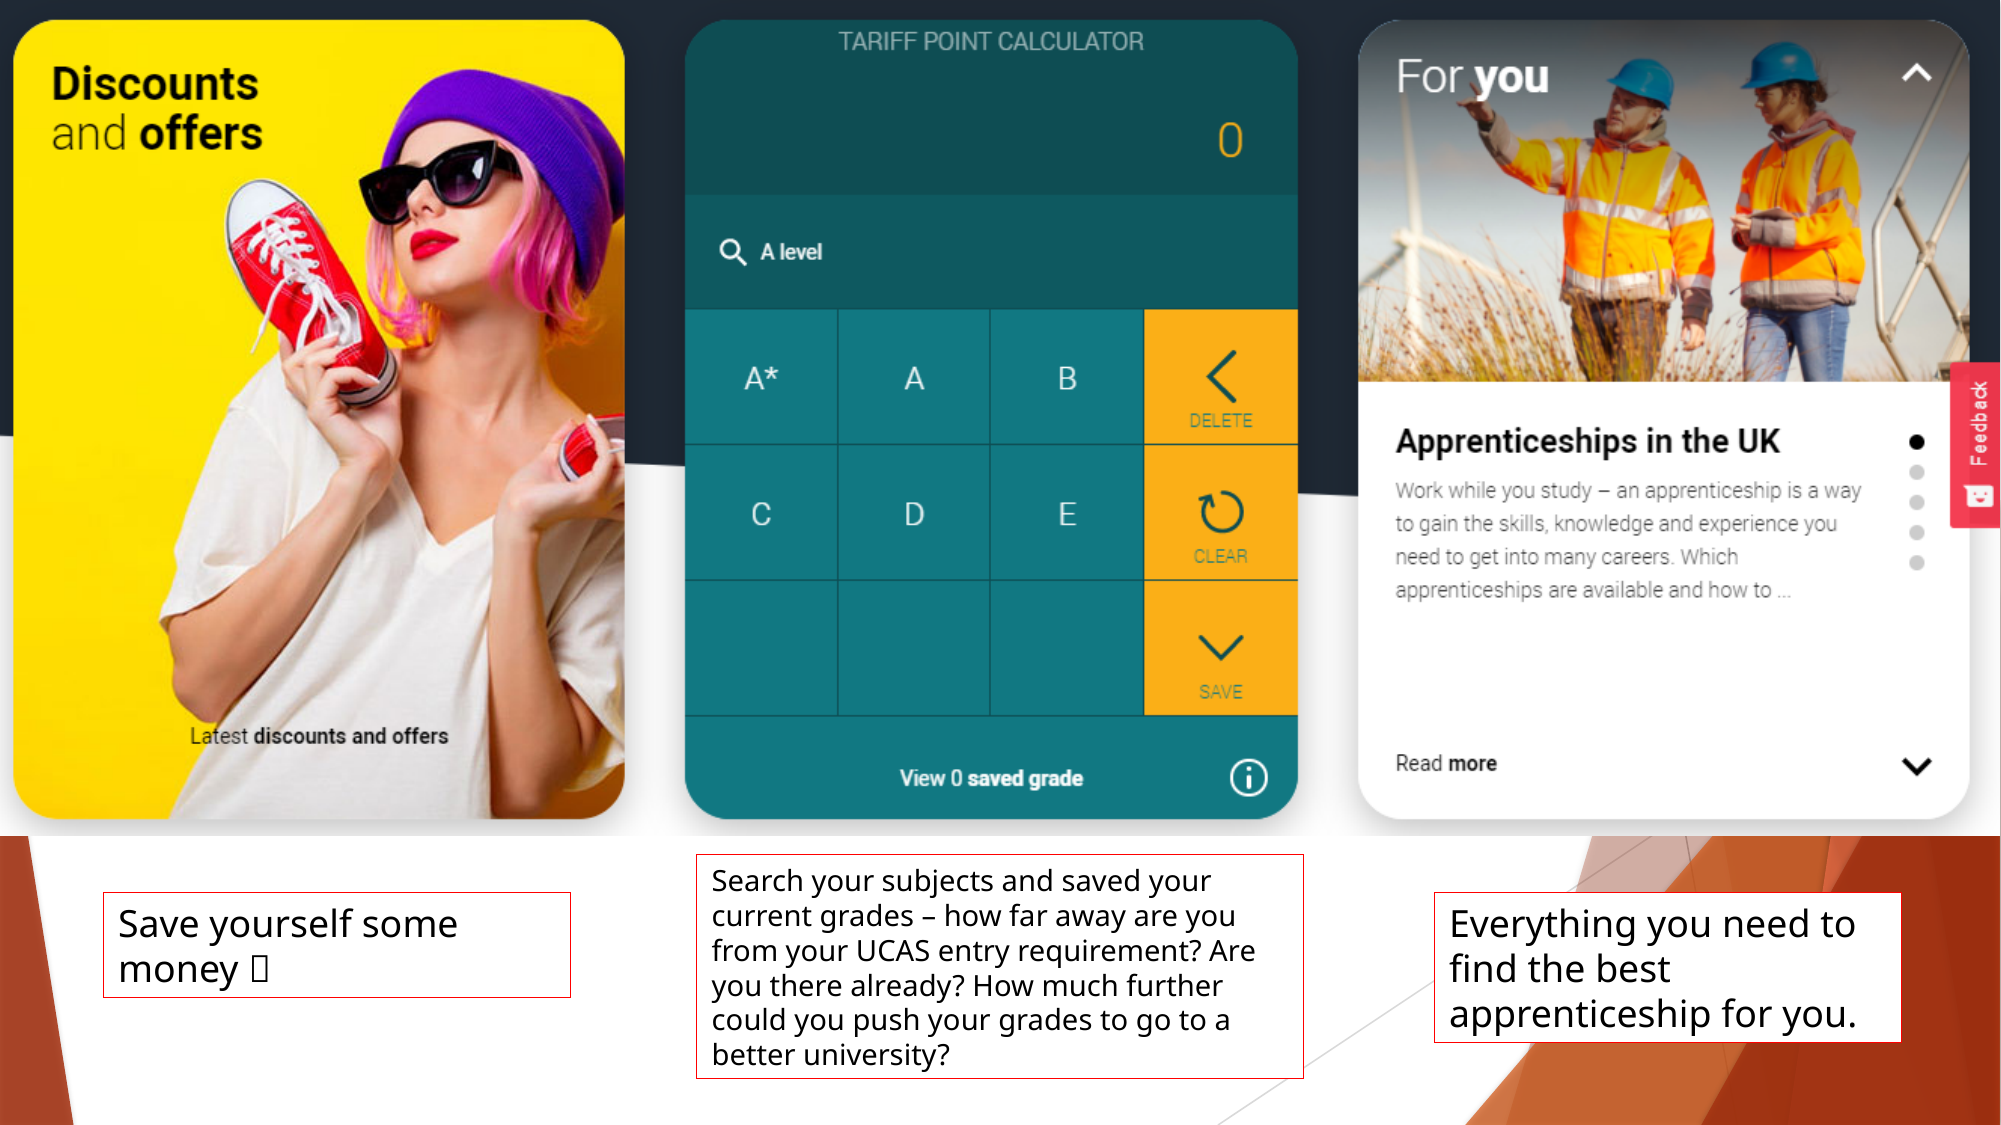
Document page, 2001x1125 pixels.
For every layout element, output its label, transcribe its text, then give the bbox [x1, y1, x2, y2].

text_box Save yourself some money  [103, 892, 571, 998]
text_box Everything you need to find the best apprenticeship for you. [1434, 892, 1902, 1043]
text_box Search your subjects and saved your current grades – how far away are you from your UCAS entry requirement? Are you there already? How much further could you push your grades to go to a better university? [696, 854, 1304, 1079]
picture [0, 0, 2000, 837]
